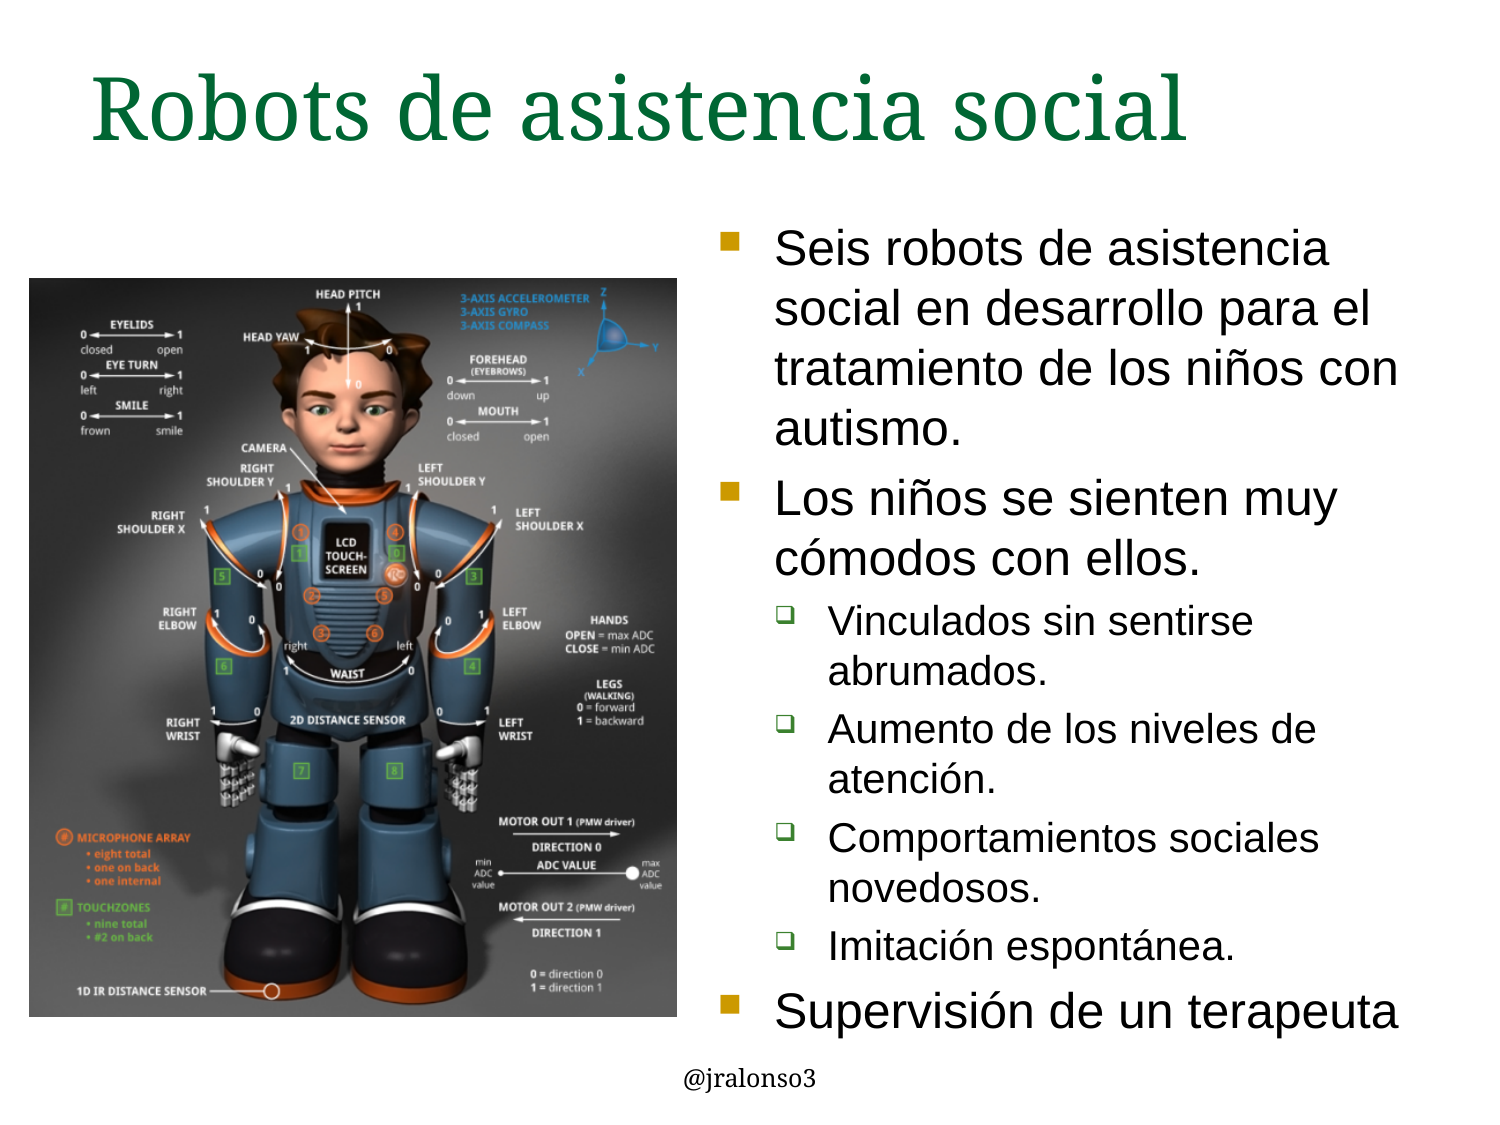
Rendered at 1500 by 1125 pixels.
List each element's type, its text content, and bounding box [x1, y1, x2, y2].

list Seis robots de asistencia social en desarrollo para el tratamiento de los niños con autismo. Los niños se sienten muy cómodos con ellos. Vinculados sin sentirse abrumados. Aumento de los niveles de atención. Comportamientos sociales novedosos. Imitación espontánea. Supervisión de un terapeuta [702, 208, 1483, 952]
title Robots de asistencia social [75, 45, 1425, 233]
footer @jralonso3 [512, 1024, 988, 1101]
picture [29, 278, 677, 1018]
